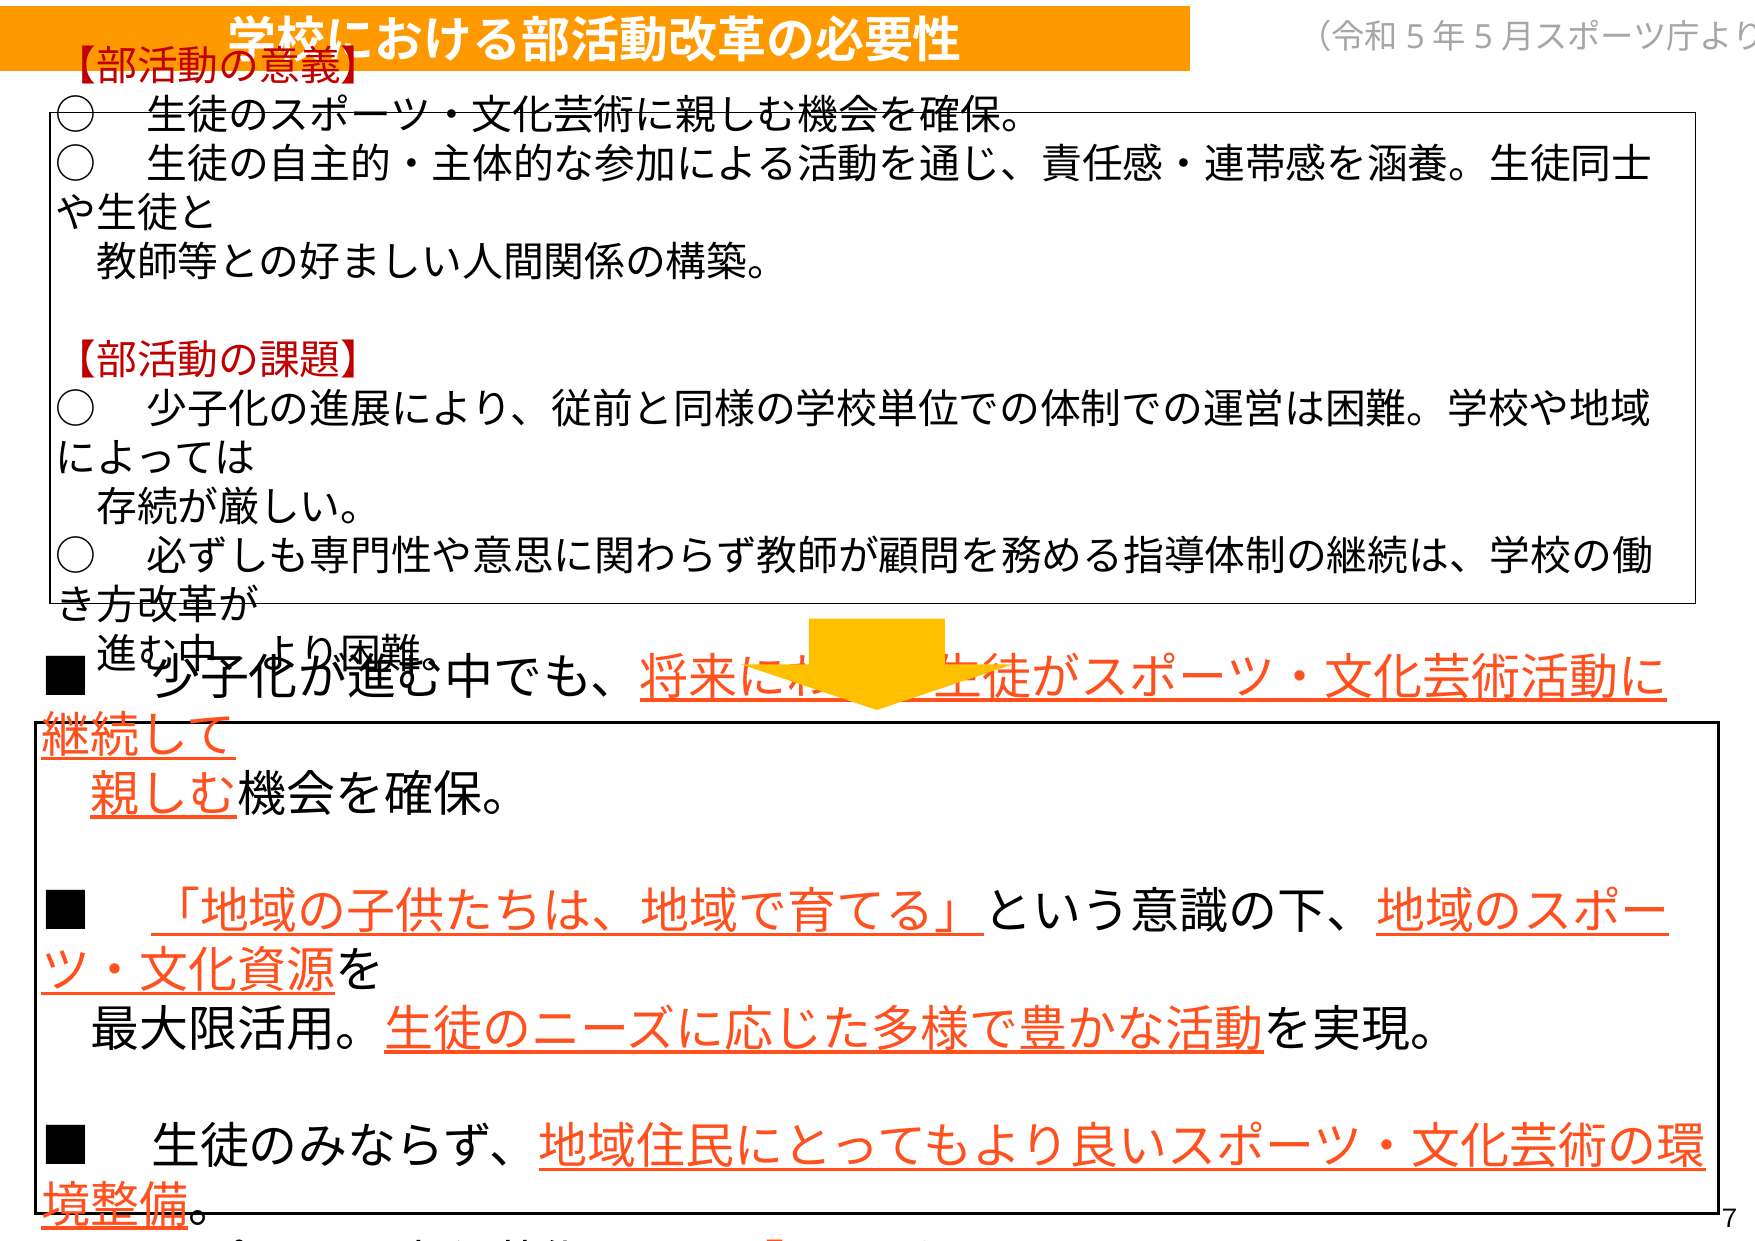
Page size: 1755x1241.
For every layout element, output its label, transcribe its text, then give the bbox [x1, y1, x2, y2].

text_box [740, 617, 1014, 712]
text_box （令和5年5月スポーツ庁より） [1283, 8, 1755, 63]
text_box 学校における部活動改革の必要性 [0, 6, 1190, 71]
text_box ■ 少子化が進む中でも、将来にわたり生徒がスポーツ・文化芸術活動に継続して 親しむ機会を確保。 ■ 「地域の子供たちは、地域で育てる」という意識の下、地域のスポーツ・文化資源を 最大限活用。生徒のニーズに応じた多様で豊かな活動を実現。 ■ 生徒のみならず、地域住民にとってもより良いスポーツ・文化芸術の環境整備。 スポーツ・文化芸術による「まちづくり」。 [34, 722, 1719, 1214]
slide_number ７ [1702, 850, 1755, 1241]
text_box 【部活動の意義】 ○ 生徒のスポーツ・文化芸術に親しむ機会を確保。 ○ 生徒の自主的・主体的な参加による活動を通じ、責任感・連帯感を涵養。生徒同士や生徒と 教師等との好ましい人間関係の構築。 【部活動の課題】 ○ 少子化の進展により、従前と同様の学校単位での体制での運営は困難。学校や地域によっては 存続が厳しい。 ○ 必ずしも専門性や意思に関わらず教師が顧問を務める指導体制の継続は、学校の働き方改革が 進む中、より困難。 [49, 112, 1697, 604]
